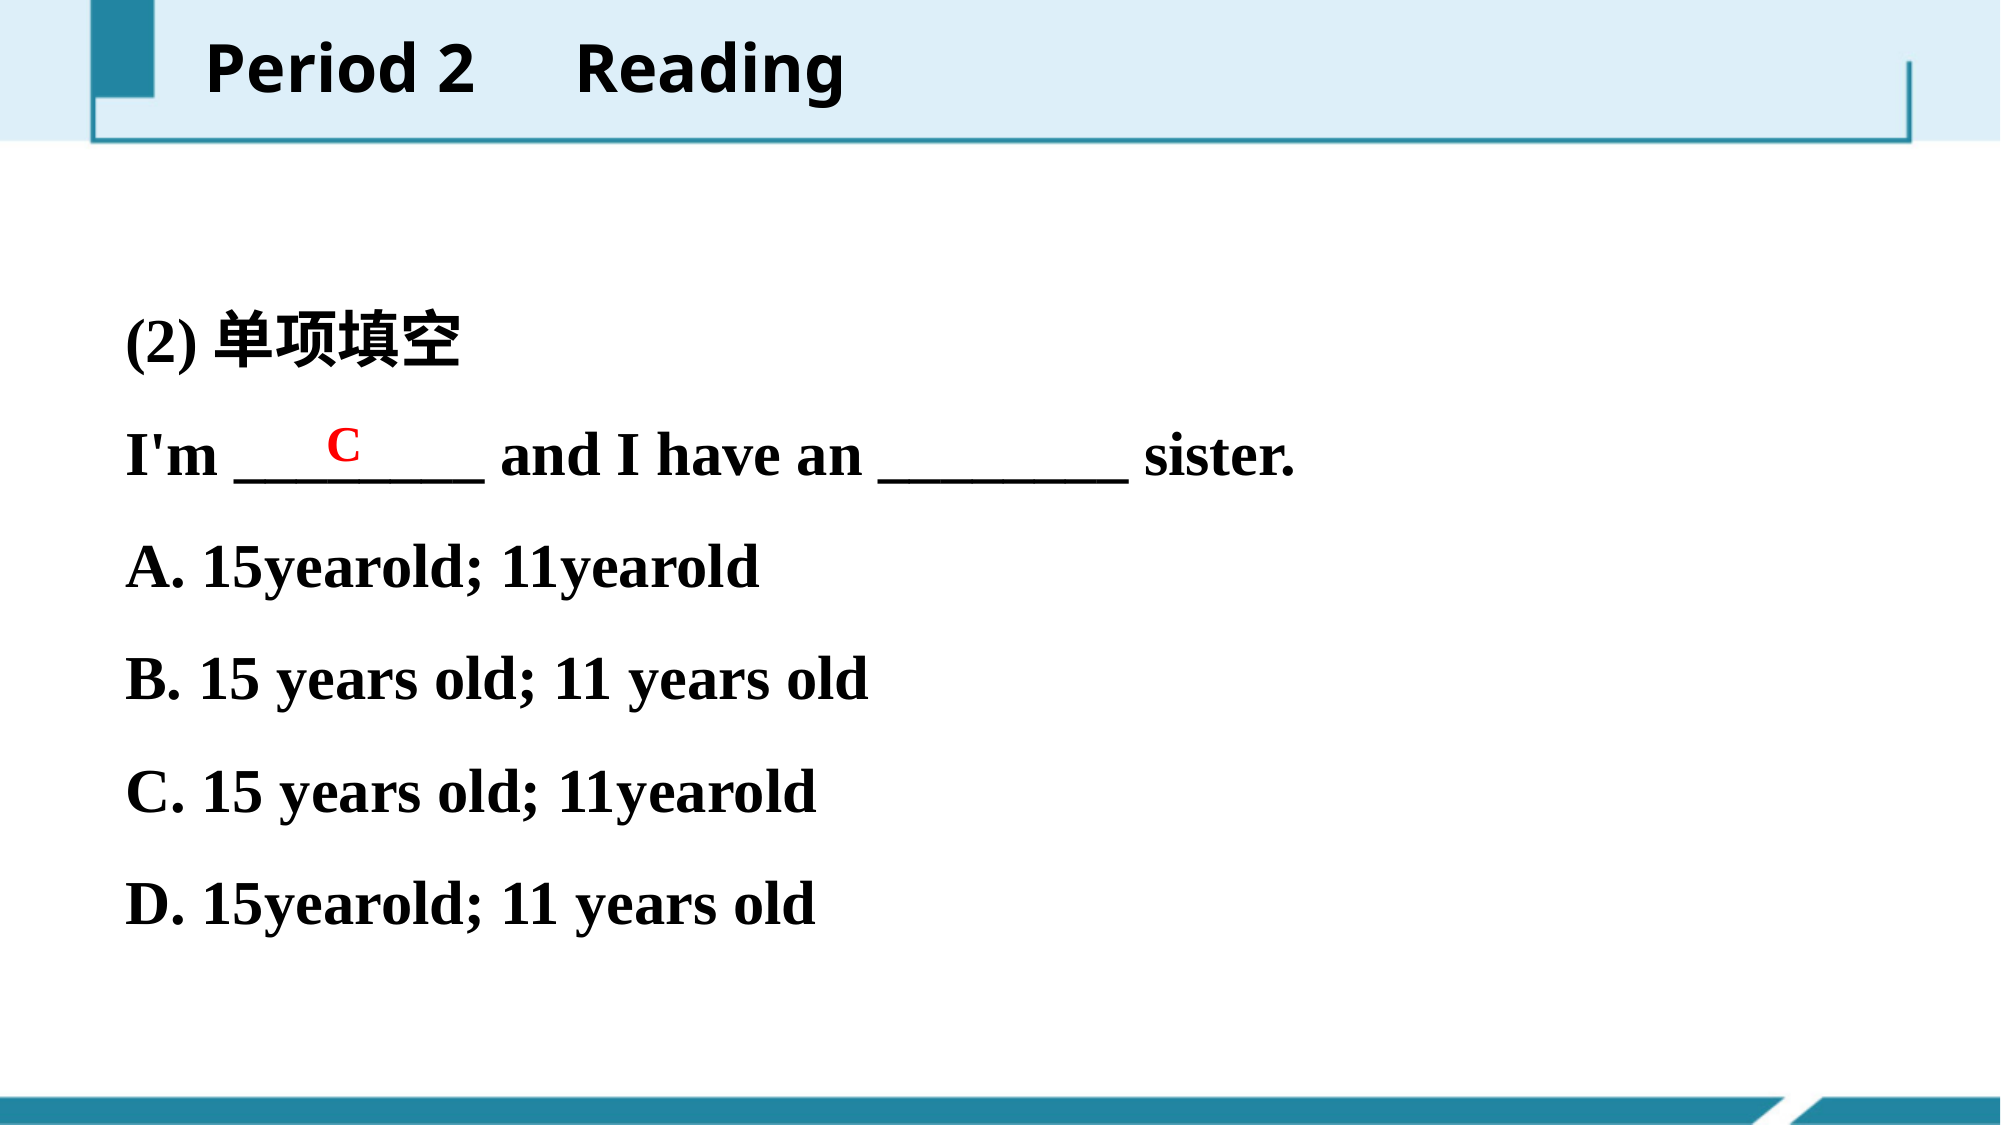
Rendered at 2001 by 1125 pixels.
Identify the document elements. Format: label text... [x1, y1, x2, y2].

text_box (2)单项填空 I'm ________ and I have an ________ sister. A. 15­year­old; 11­year­old B. 15 years old; 11 years old C. 15 years old; 11­year­old D. 15­year­old; 11 years old [66, 255, 1831, 945]
picture [0, 0, 2001, 1125]
text_box C [311, 404, 396, 479]
text_box Period 2 Reading [190, 18, 862, 114]
